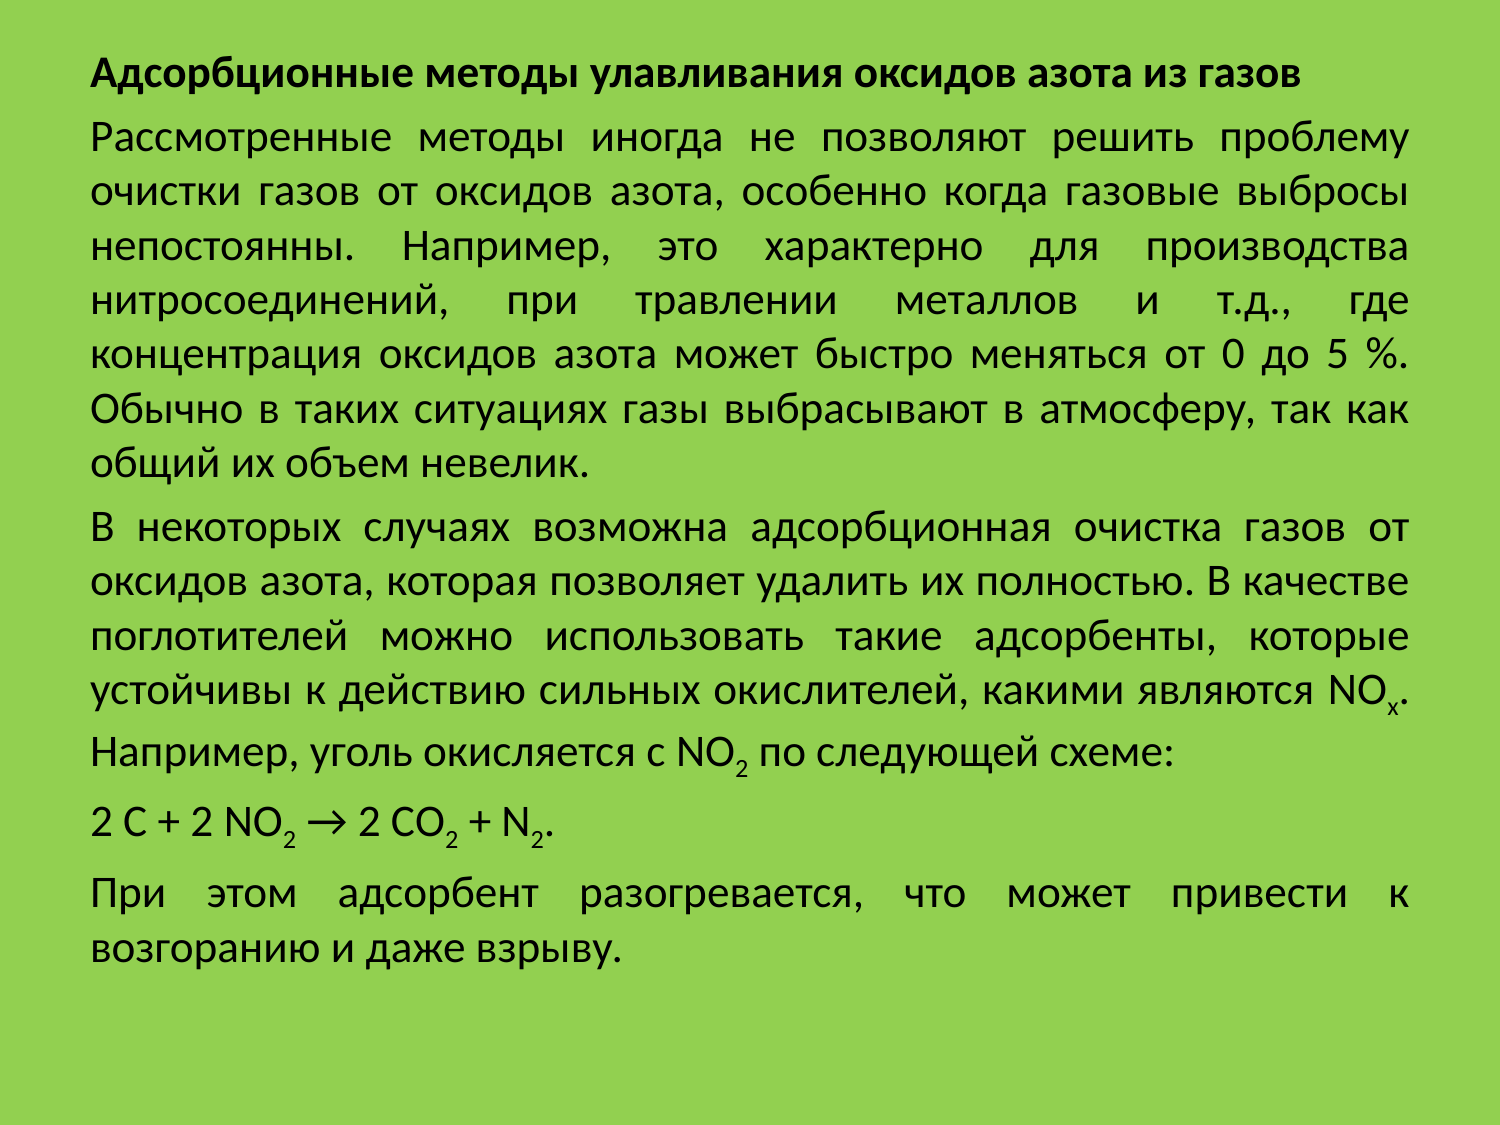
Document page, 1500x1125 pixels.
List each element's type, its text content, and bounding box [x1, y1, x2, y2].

list Адсорбционные методы улавливания оксидов азота из газов Рассмотренные методы иногда не позволяют решить проблему очистки газов от оксидов азота, особенно когда газовые выбросы непостоянны. Например, это характерно для производства нитросоединений, при травлении металлов и т.д., где концентрация оксидов азота может быстро меняться от 0 до 5 %. Обычно в таких ситуациях газы выбрасывают в атмосферу, так как общий их объем невелик. В некоторых случаях возможна адсорбционная очистка газов от оксидов азота, которая позволяет удалить их полностью. В качестве поглотителей можно использовать такие адсорбенты, которые устойчивы к действию сильных окислителей, какими являются NOx. Например, уголь окисляется с NO2 по следующей схеме: 2 С + 2 NO2 → 2 СО2 + N2. При этом адсорбент разогревается, что может привести к возгоранию и даже взрыву. [75, 35, 1425, 1005]
